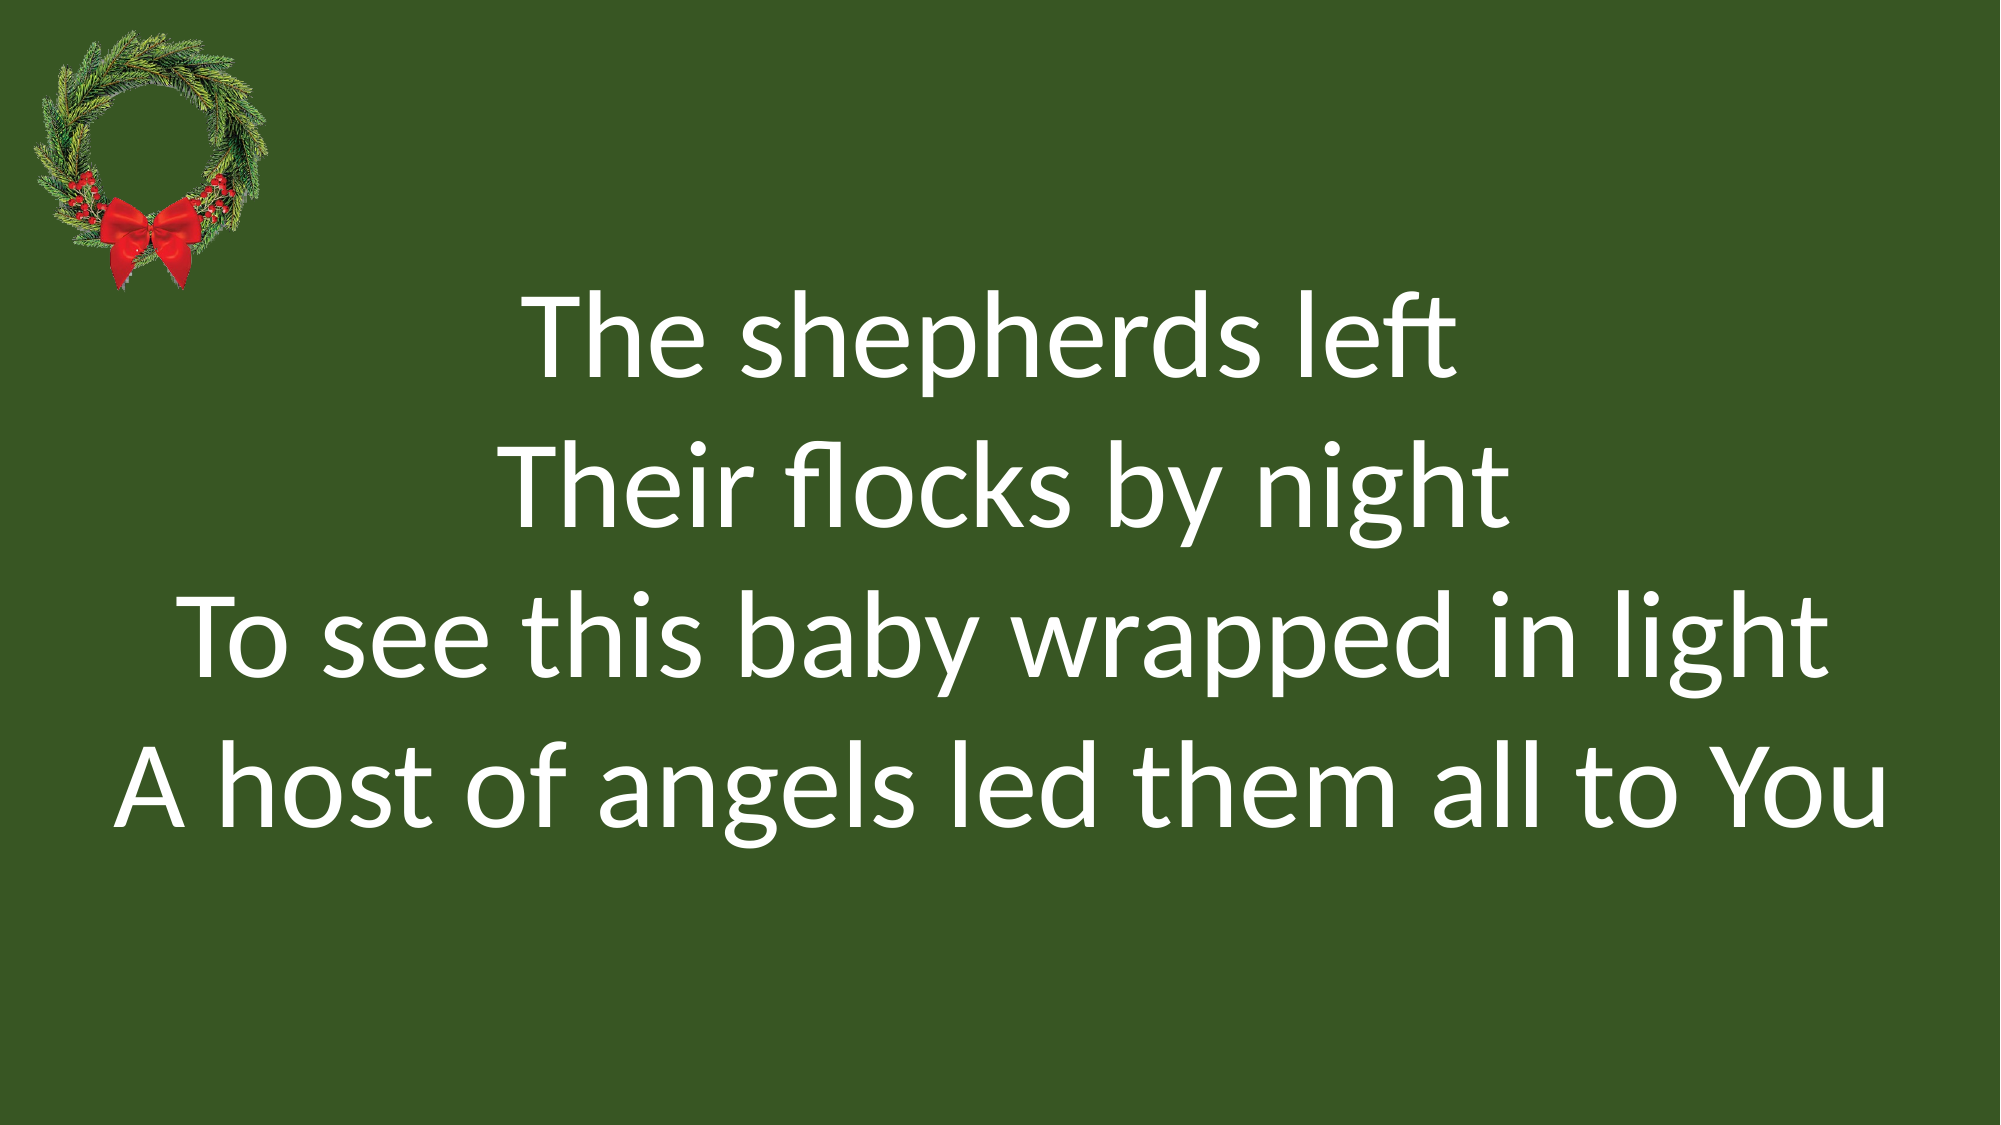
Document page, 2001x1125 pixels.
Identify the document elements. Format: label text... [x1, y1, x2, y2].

picture [0, 14, 291, 306]
text_box The shepherds left Their flocks by night To see this baby wrapped in light A host of angels led them all to You [30, 245, 1979, 861]
